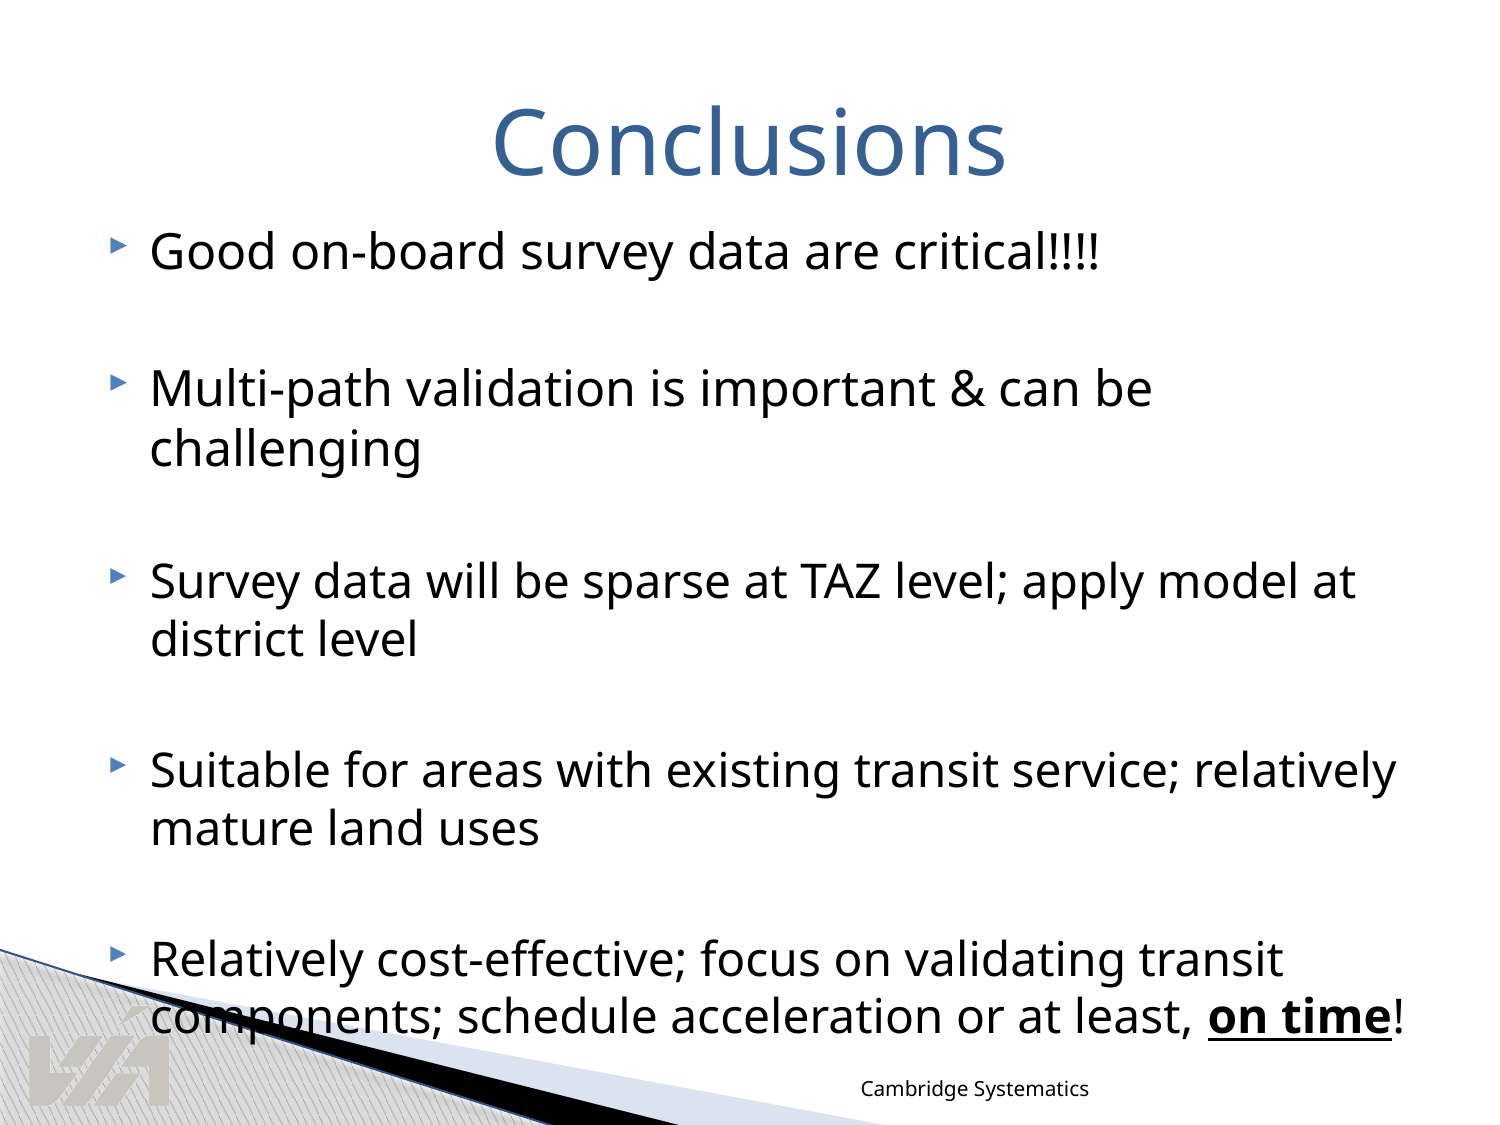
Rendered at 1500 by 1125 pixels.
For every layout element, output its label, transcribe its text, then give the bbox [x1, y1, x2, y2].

title Conclusions [75, 45, 1425, 233]
footer Cambridge Systematics [718, 1051, 1105, 1112]
list Good on-board survey data are critical!!!! Multi-path validation is important & can be challenging Survey data will be sparse at TAZ level; apply model at district level Suitable for areas with existing transit service; relatively mature land uses Relatively cost-effective; focus on validating transit components; schedule acceleration or at least, on time! [75, 233, 1425, 955]
